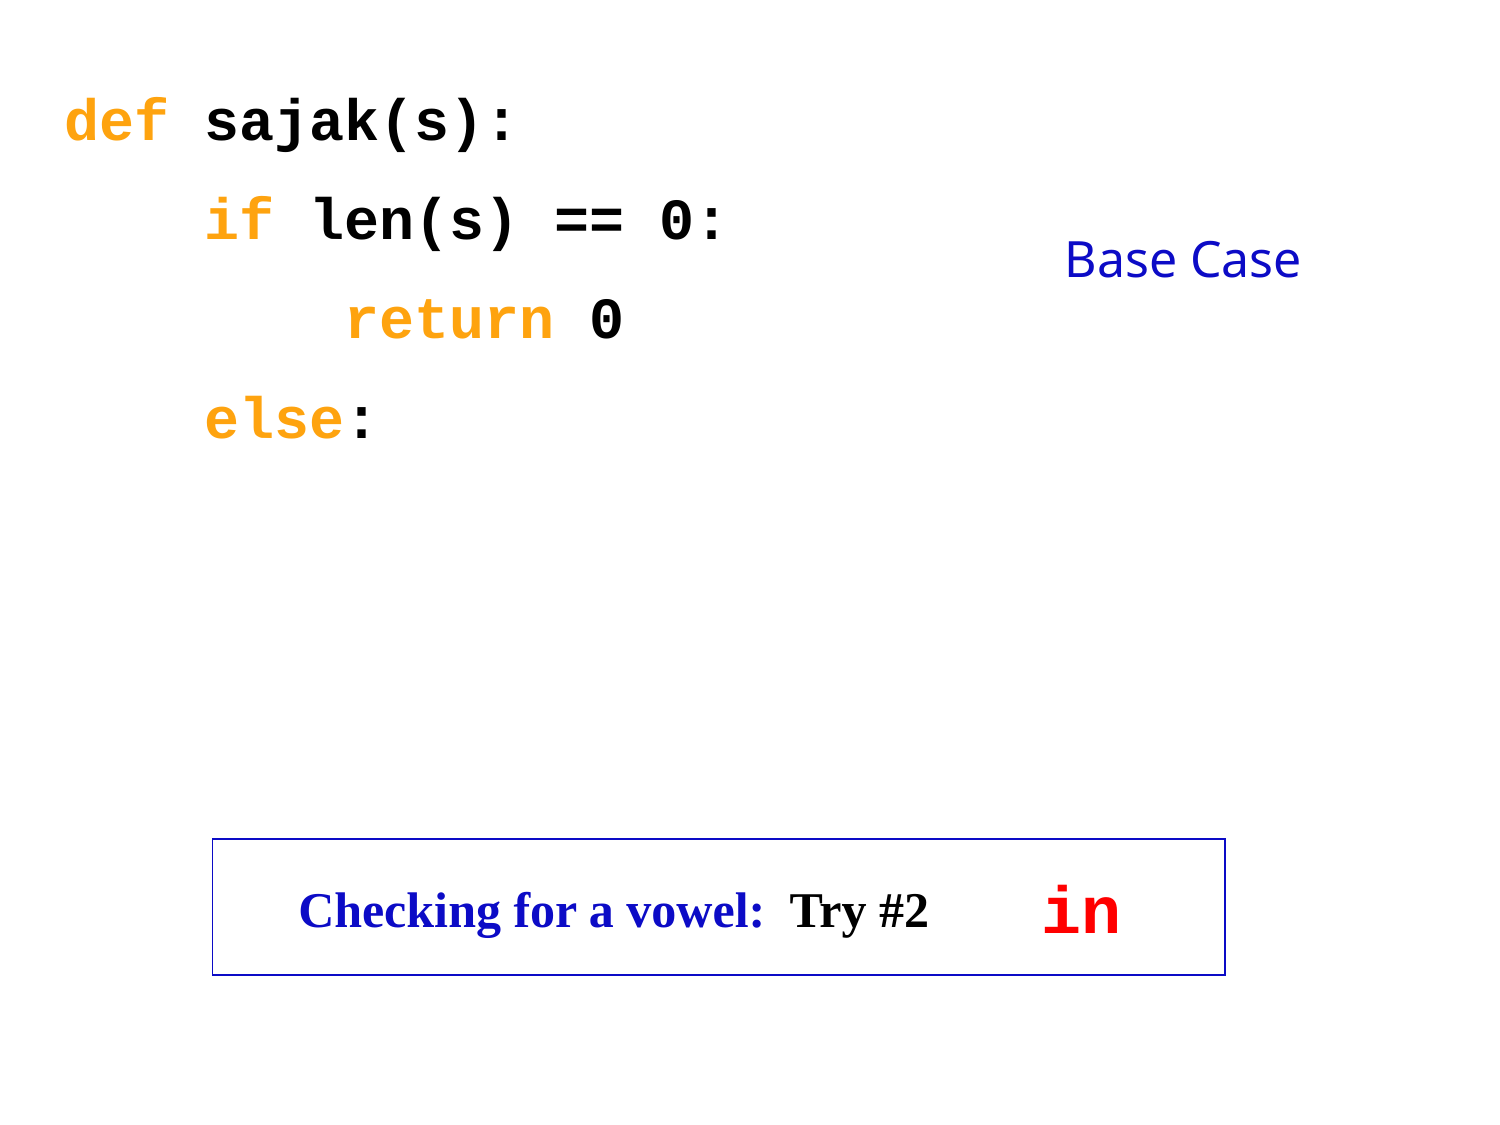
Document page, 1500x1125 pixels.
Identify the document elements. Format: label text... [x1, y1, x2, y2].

text_box Base Case [1050, 219, 1463, 295]
text_box def sajak(s): if len(s) == 0: return 0 else: [49, 75, 1338, 557]
text_box [212, 838, 1225, 975]
